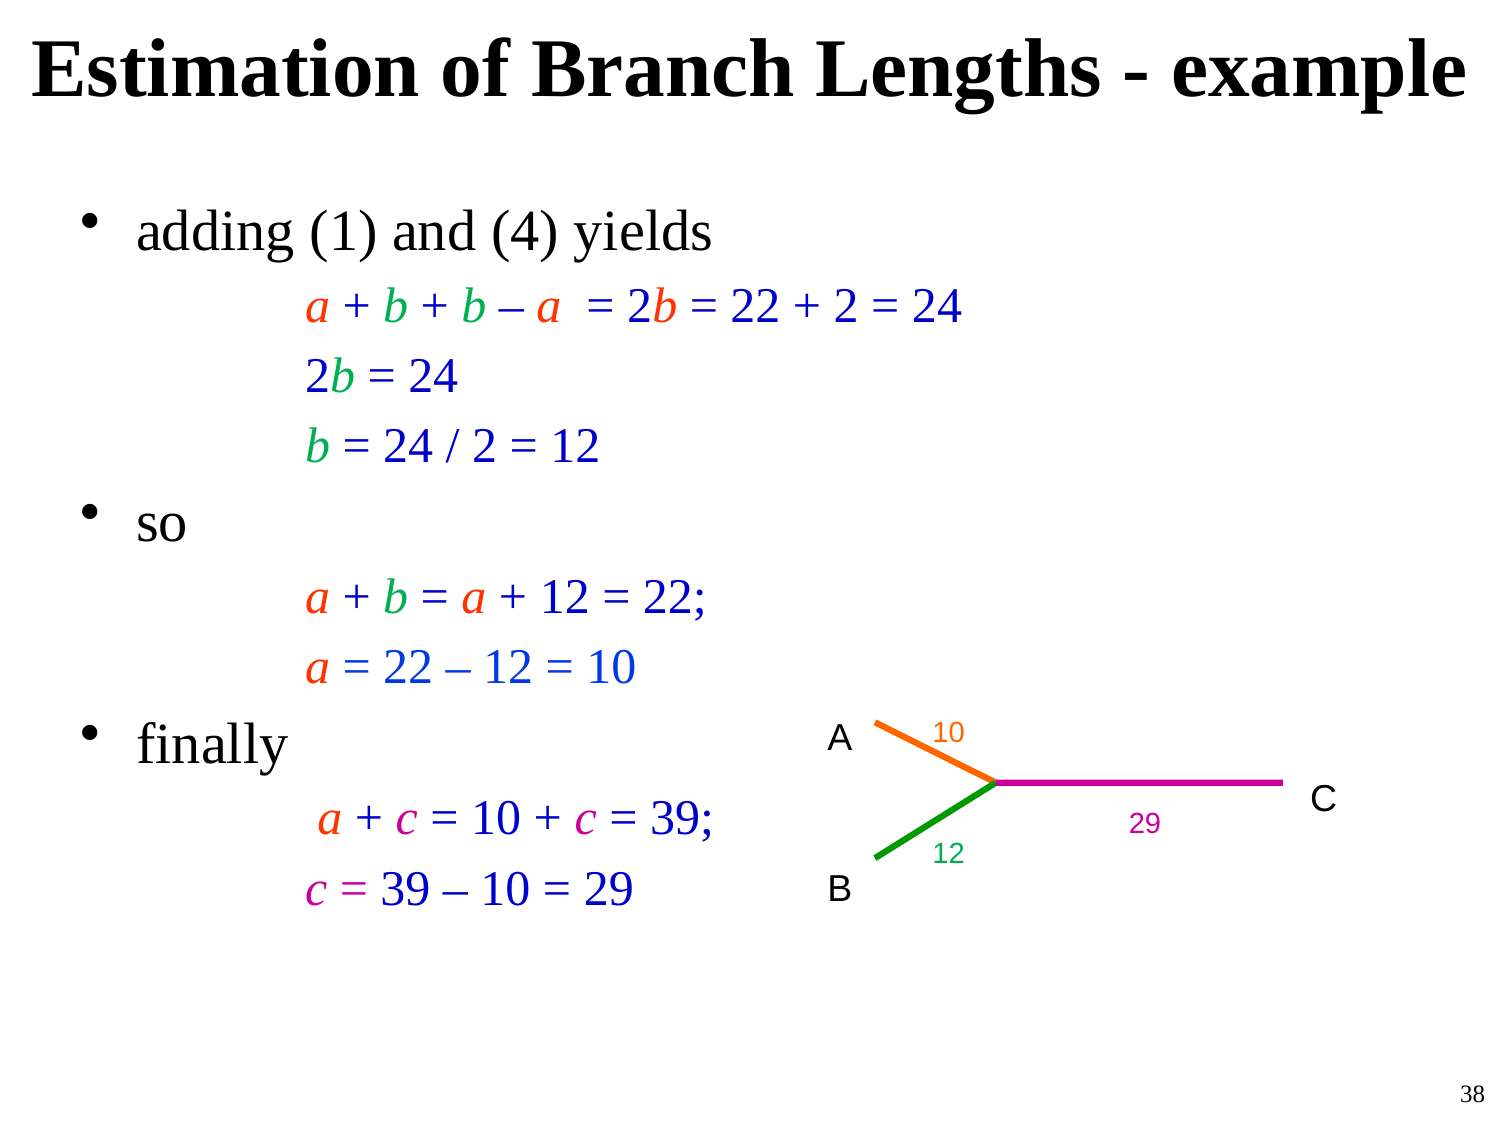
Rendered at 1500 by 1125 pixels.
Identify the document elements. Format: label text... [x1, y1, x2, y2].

slide_number 38 [1186, 1069, 1500, 1125]
title Estimation of Branch Lengths - example [0, 0, 1500, 126]
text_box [799, 707, 1344, 904]
list adding (1) and (4) yields a + b + b – a = 2b = 22 + 2 = 24 2b = 24 b = 24 / 2 = 12 so a + b = a + 12 = 22; a = 22 – 12 = 10 finally a + c = 10 + c = 39; c = 39 – 10 = 29 [64, 184, 1424, 1002]
